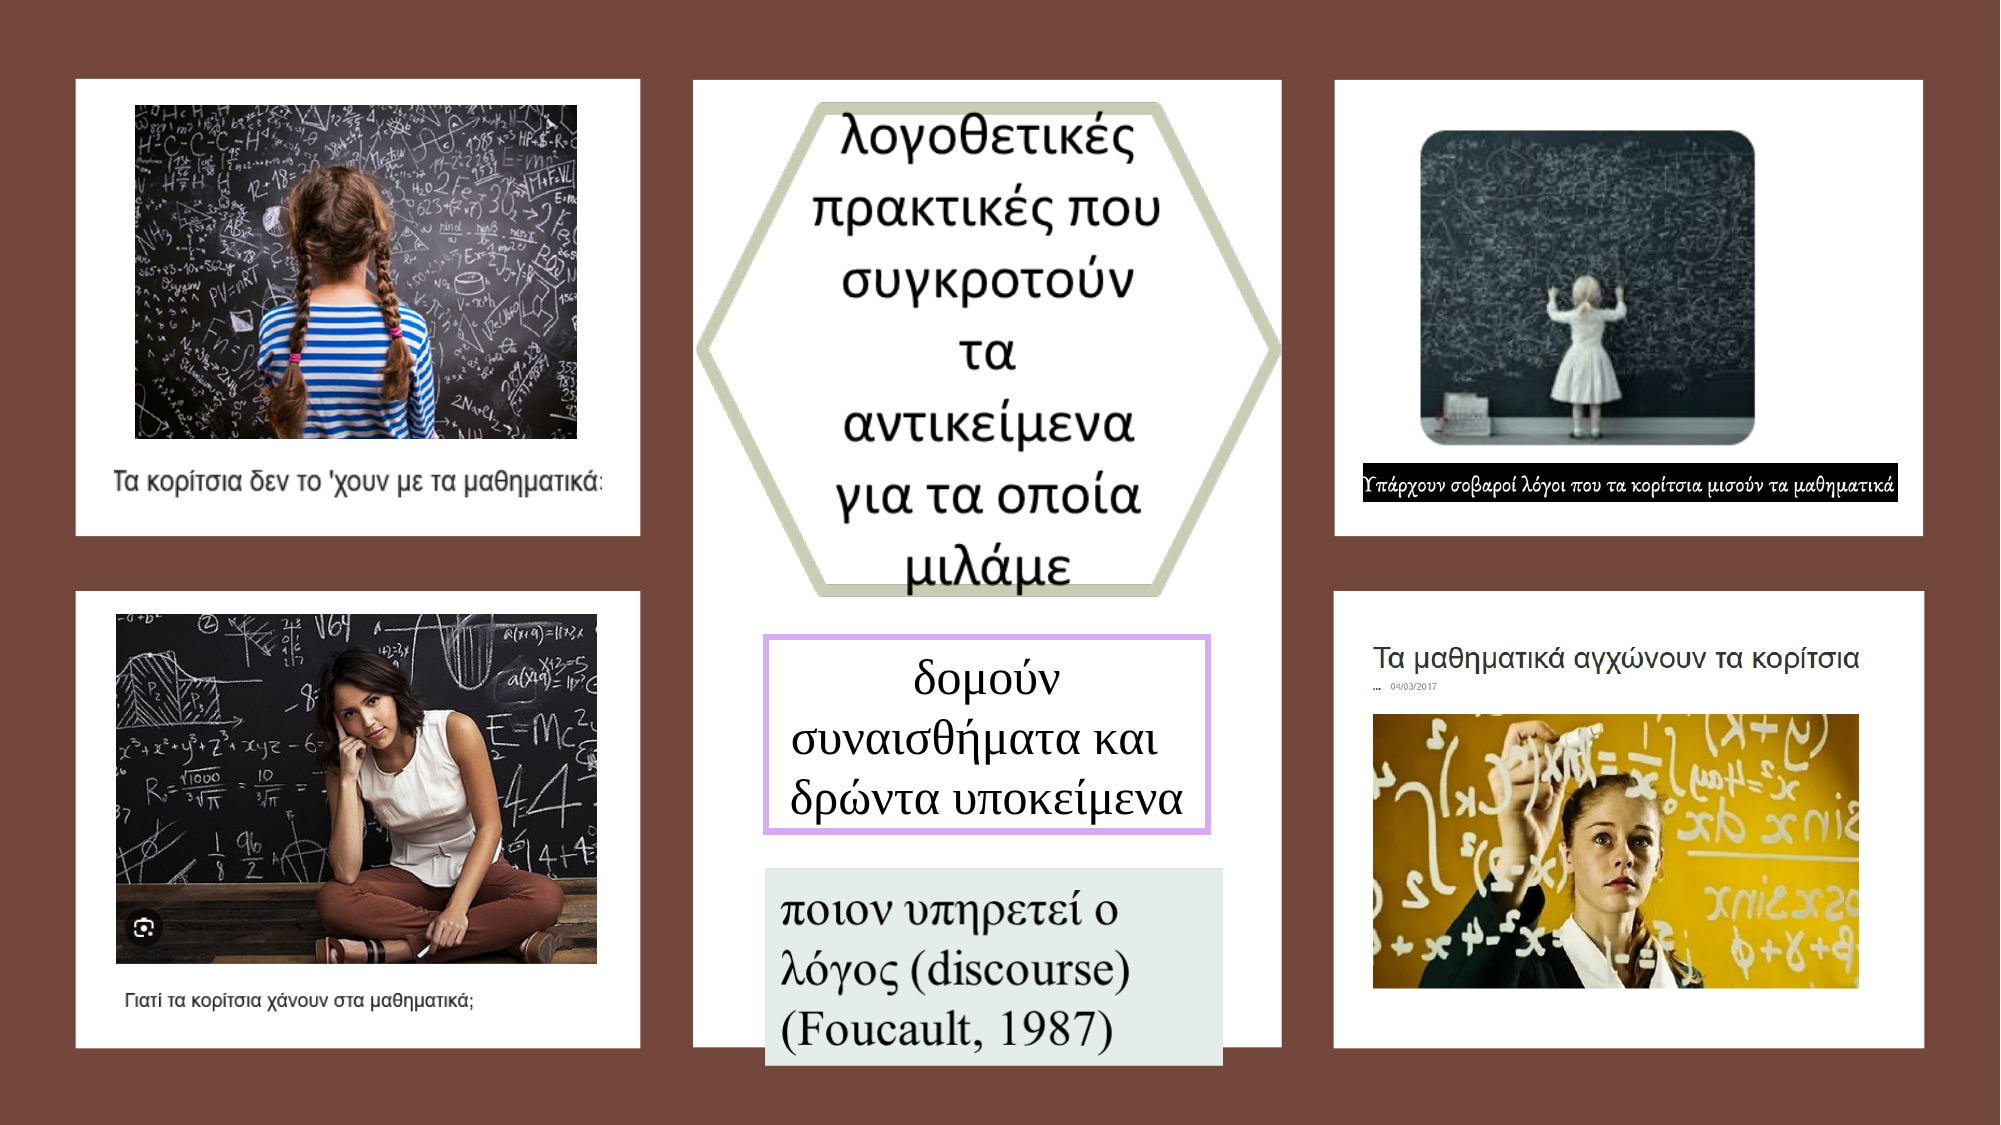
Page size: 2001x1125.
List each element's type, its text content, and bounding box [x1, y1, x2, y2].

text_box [1363, 116, 1898, 502]
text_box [114, 105, 603, 512]
picture [750, 859, 1224, 1087]
text_box δομούν συναισθήματα και δρώντα υποκείμενα [765, 638, 1209, 832]
text_box [74, 590, 642, 1050]
picture [1363, 637, 1898, 1000]
text_box [0, 0, 2000, 1125]
text_box [1333, 79, 1924, 537]
picture [116, 614, 597, 1021]
text_box [692, 79, 1283, 1049]
text_box [74, 77, 642, 537]
picture [695, 79, 1282, 638]
text_box [1332, 590, 1926, 1050]
